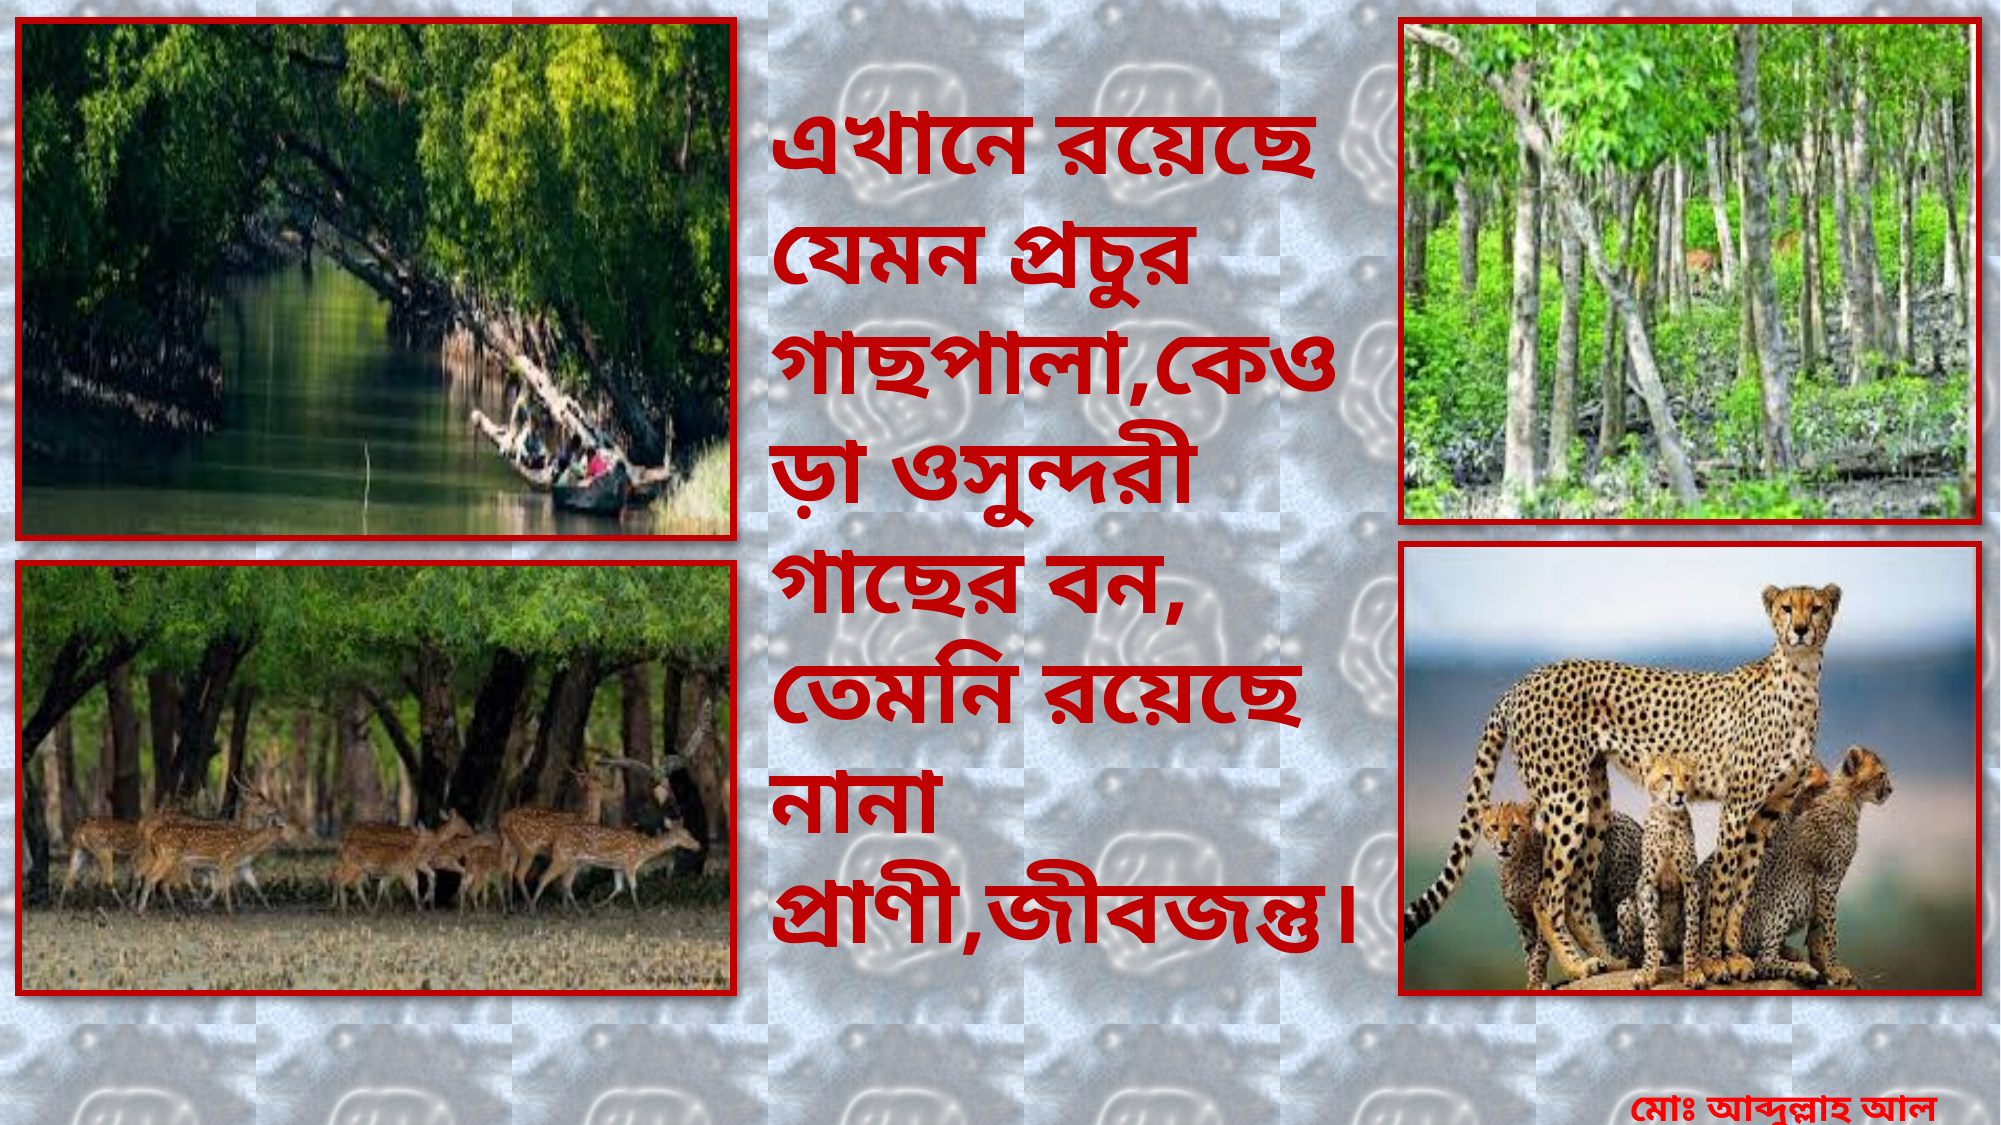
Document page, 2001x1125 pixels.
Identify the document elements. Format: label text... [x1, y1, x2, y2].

text_box মোঃ আব্দুল্লাহ আল মোত্তালিব [1615, 1076, 2000, 1125]
picture [0, 0, 2001, 1125]
text_box এখানে রয়েছে যেমন প্রচুর গাছপালা,কেওড়া ওসুন্দরী গাছের বন, তেমনি রয়েছে নানা প্রাণী,জীবজন্তু। [755, 75, 1380, 970]
